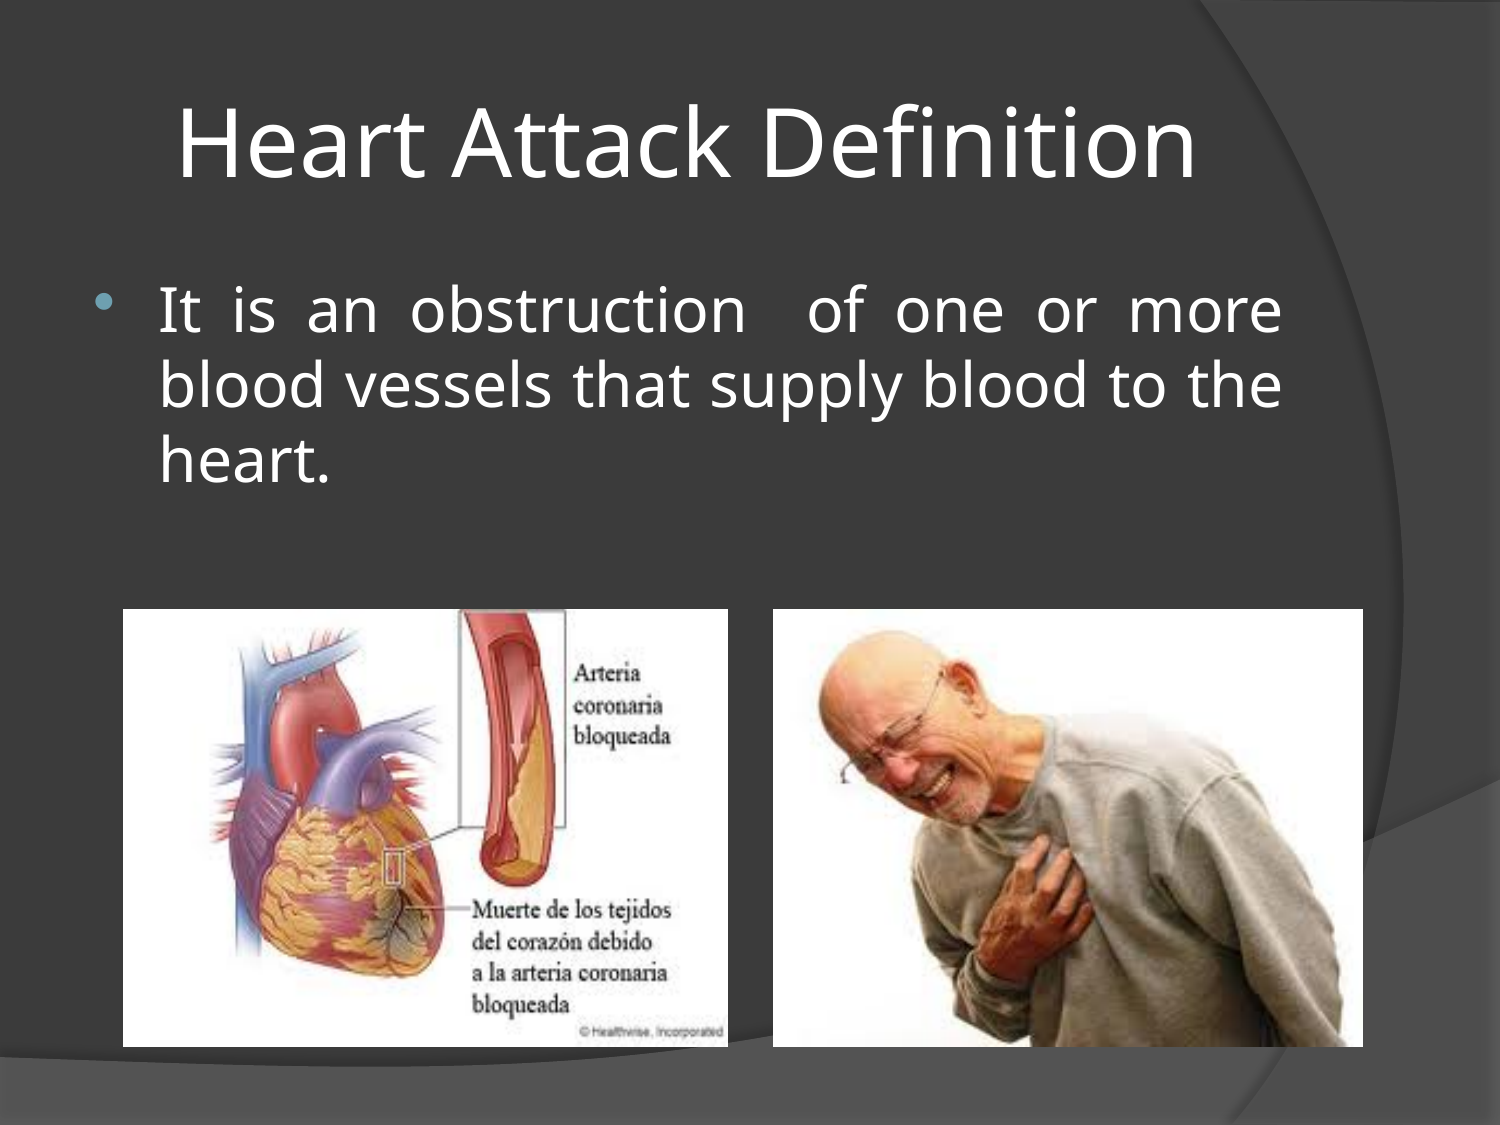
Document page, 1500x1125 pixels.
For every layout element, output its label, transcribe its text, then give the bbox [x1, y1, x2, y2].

picture [123, 609, 728, 1048]
list It is an obstruction of one or more blood vessels that supply blood to the heart. [75, 262, 1300, 1005]
title Heart Attack Definition [75, 45, 1300, 233]
picture [773, 609, 1363, 1048]
